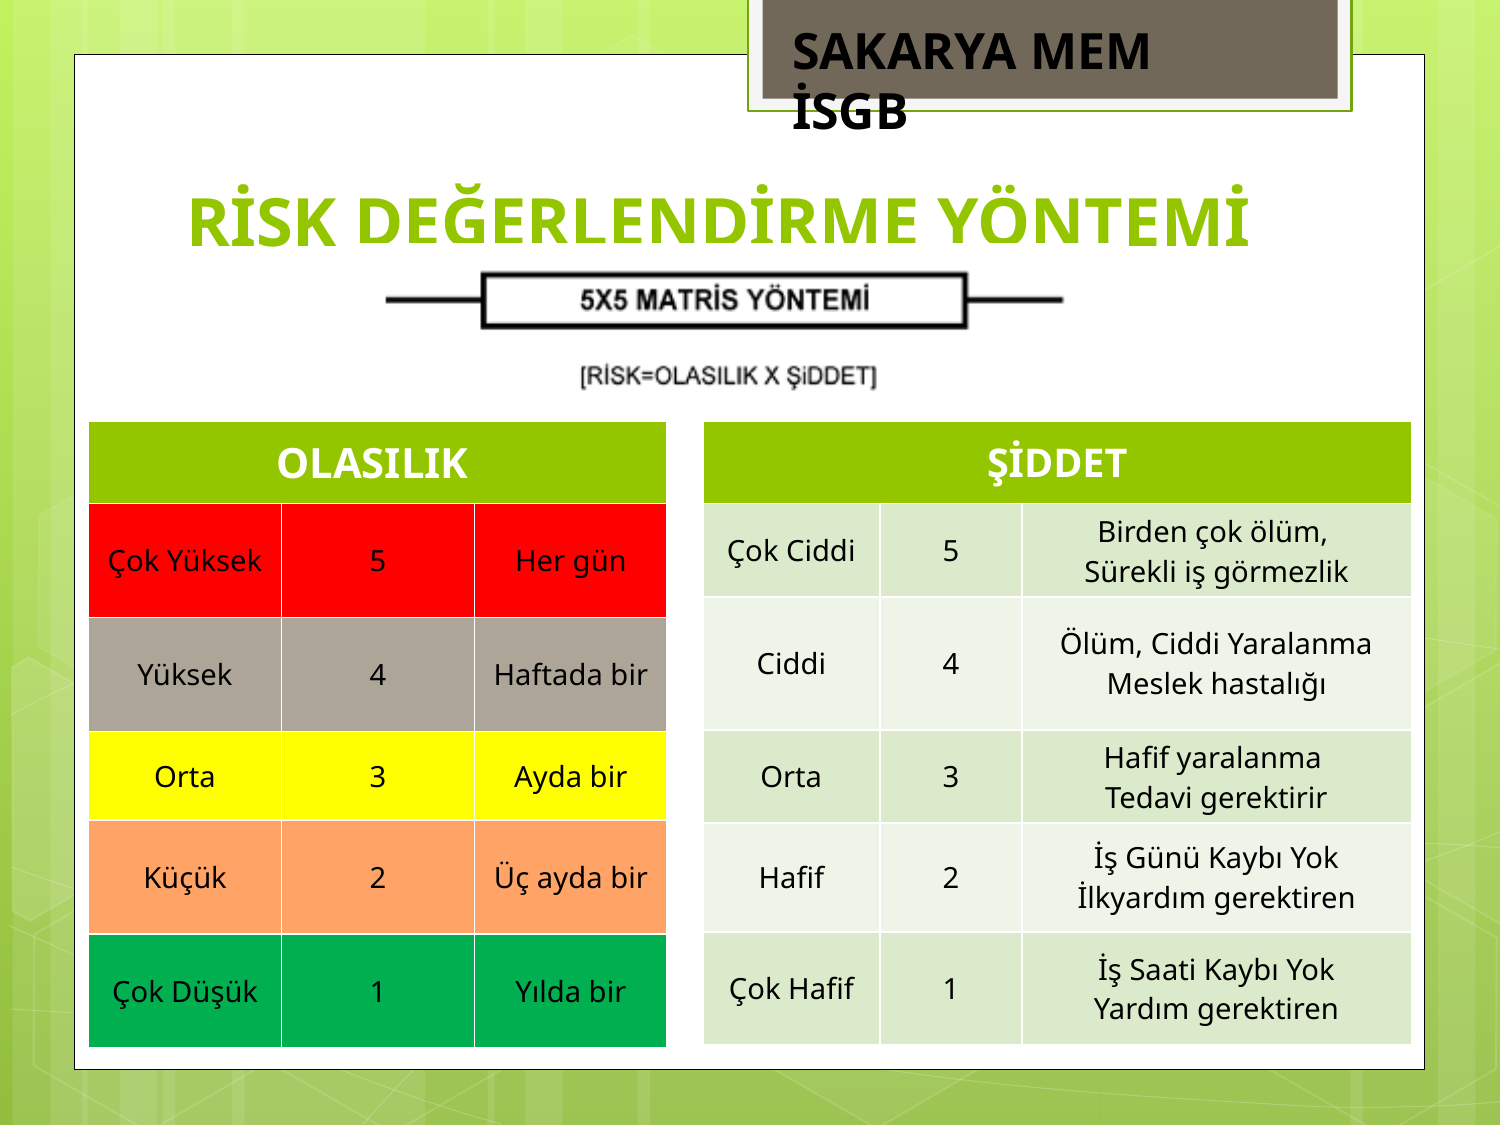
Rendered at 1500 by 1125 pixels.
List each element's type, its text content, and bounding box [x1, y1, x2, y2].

table_cell Haftada bir [475, 618, 666, 731]
table_header OLASILIK [89, 422, 666, 503]
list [348, 243, 1117, 402]
table_cell 4 [881, 598, 1021, 729]
table_cell Küçük [89, 821, 281, 933]
table_cell Yüksek [89, 618, 281, 731]
table_cell Hafif [704, 824, 879, 931]
table_cell 3 [881, 731, 1021, 822]
table_cell Çok Ciddi [704, 504, 879, 596]
table_cell Ölüm, Ciddi Yaralanma Meslek hastalığı [1023, 598, 1411, 729]
table_header ŞİDDET [704, 422, 1411, 503]
table_cell İş Saati Kaybı Yok Yardım gerektiren [1023, 933, 1411, 1044]
table_cell Çok Hafif [704, 933, 879, 1044]
table_cell 5 [881, 504, 1021, 596]
table_cell Birden çok ölüm, Sürekli iş görmezlik [1023, 504, 1411, 596]
table_cell Çok Yüksek [89, 504, 281, 617]
table_cell 2 [282, 821, 474, 933]
table_cell Ciddi [704, 598, 879, 729]
table_cell Orta [89, 732, 281, 819]
table_cell 3 [282, 732, 474, 819]
table_cell Her gün [475, 504, 666, 617]
table_cell Yılda bir [475, 935, 666, 1047]
table_cell 1 [282, 935, 474, 1047]
table_cell 5 [282, 504, 474, 617]
table_cell 4 [282, 618, 474, 731]
table_cell Orta [704, 731, 879, 822]
table_cell 2 [881, 824, 1021, 931]
table_cell Hafif yaralanma Tedavi gerektirir [1023, 731, 1411, 822]
table_cell 1 [881, 933, 1021, 1044]
title RİSK DEĞERLENDİRME YÖNTEMİ [171, 168, 1324, 268]
table_cell İş Günü Kaybı Yok İlkyardım gerektiren [1023, 824, 1411, 931]
table_cell Ayda bir [475, 732, 666, 819]
table_cell Çok Düşük [89, 935, 281, 1047]
text_box SAKARYA MEM İSGB [777, 12, 1297, 148]
table_cell Üç ayda bir [475, 821, 666, 933]
